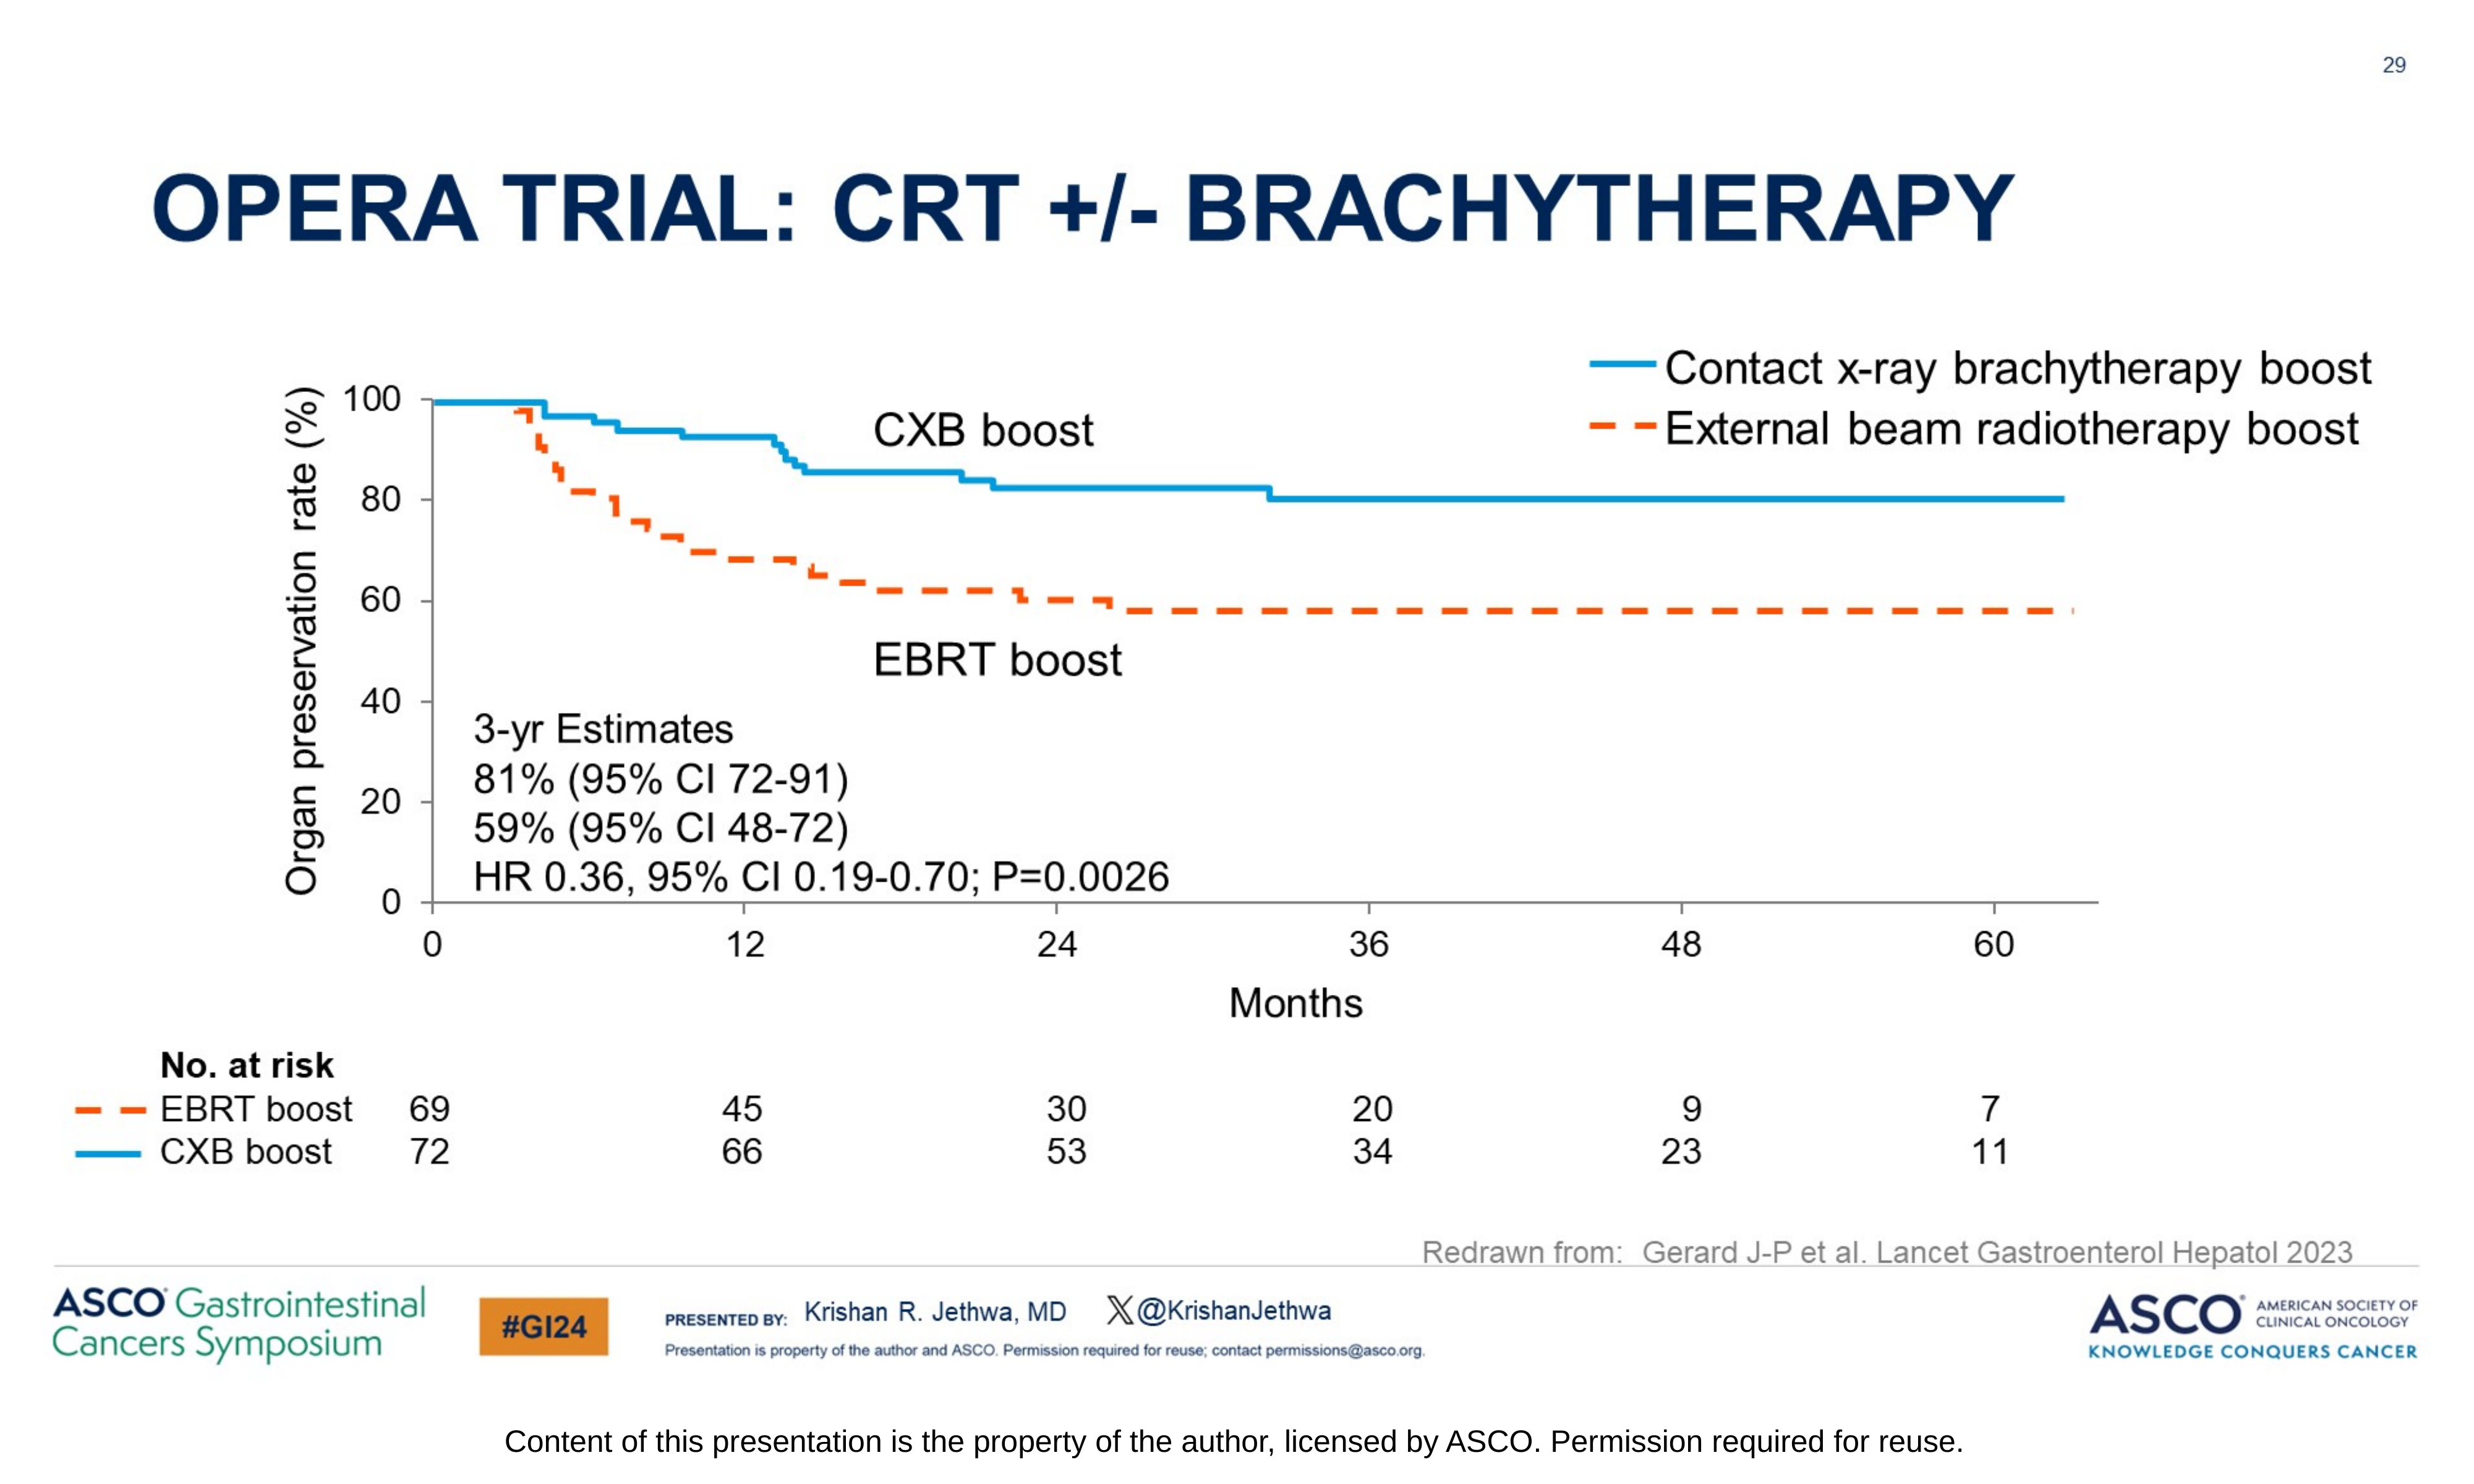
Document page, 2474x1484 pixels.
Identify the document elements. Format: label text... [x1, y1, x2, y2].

picture [2, 0, 2472, 1389]
text_box Content of this presentation is the property of the author, licensed by ASCO. Permission required for reuse. [0, 1399, 2474, 1477]
